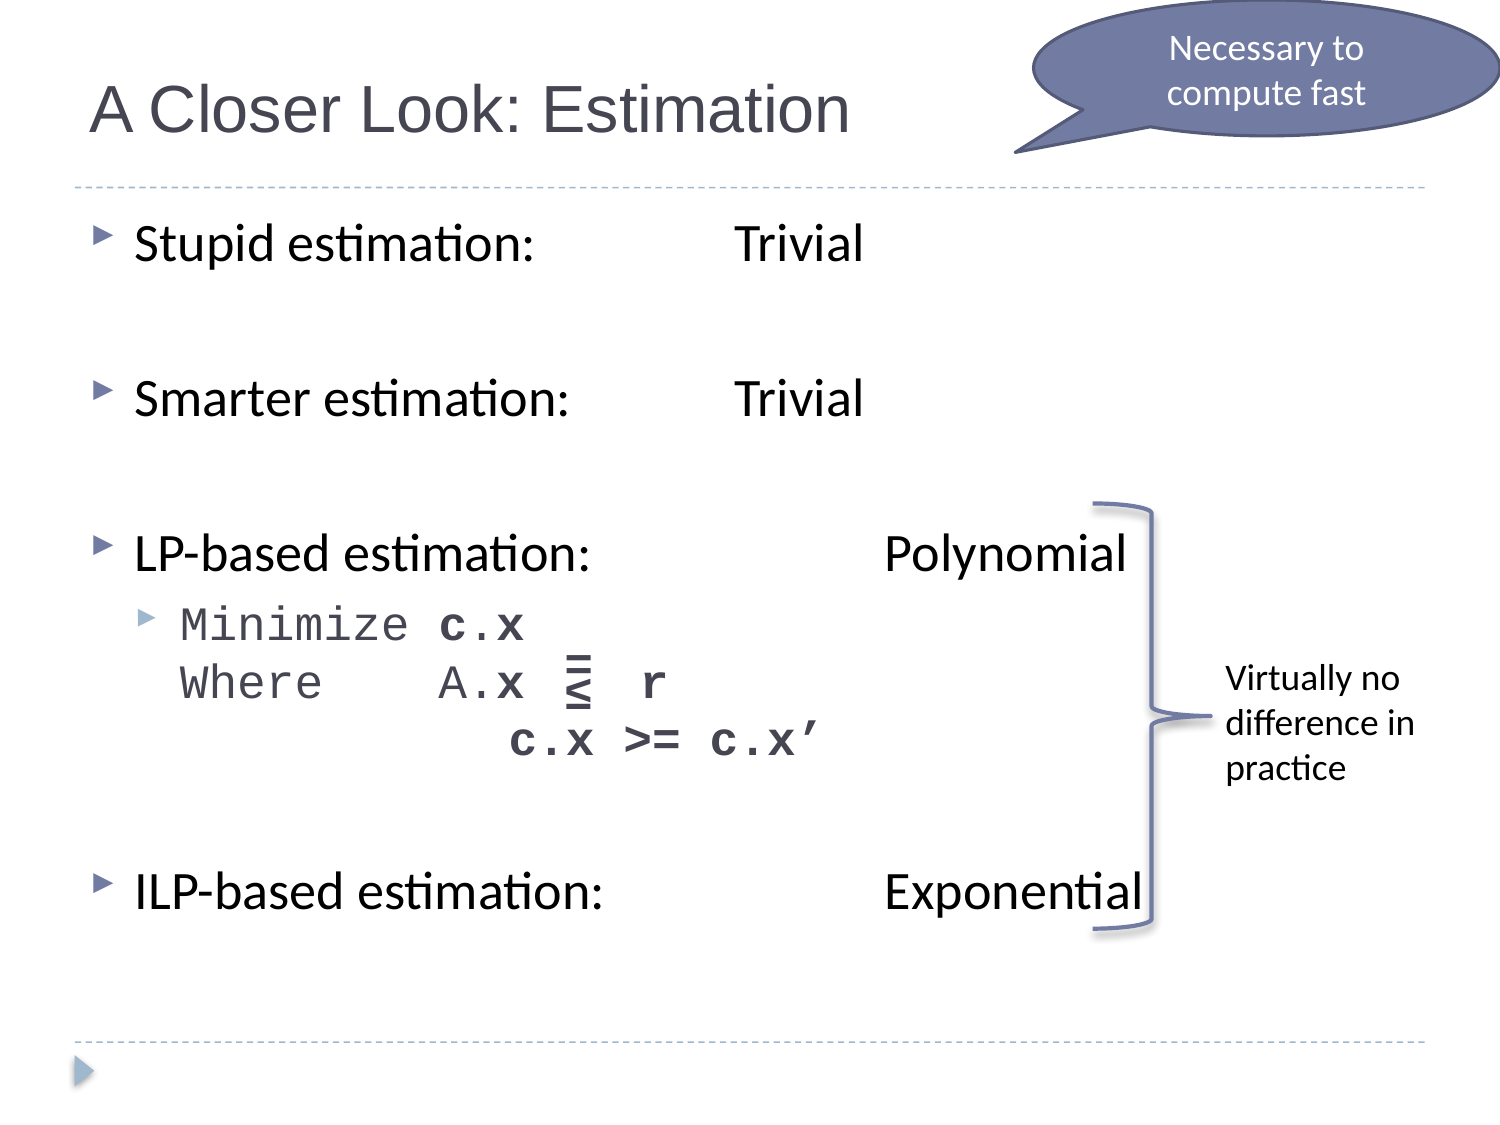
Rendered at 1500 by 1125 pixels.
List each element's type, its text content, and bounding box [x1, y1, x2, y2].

text_box Necessary to compute fast [1013, 0, 1500, 154]
text_box = ≤ [560, 660, 597, 720]
text_box [1092, 501, 1210, 931]
list Stupid estimation: Trivial Smarter estimation: Trivial LP-based estimation: Polynomial Minimize c.x Where A.x r c.x >= c.x’ ILP-based estimation: Exponential [75, 200, 1425, 1010]
text_box Virtually no difference in practice [1210, 645, 1435, 795]
title A Closer Look: Estimation [75, 24, 1425, 188]
